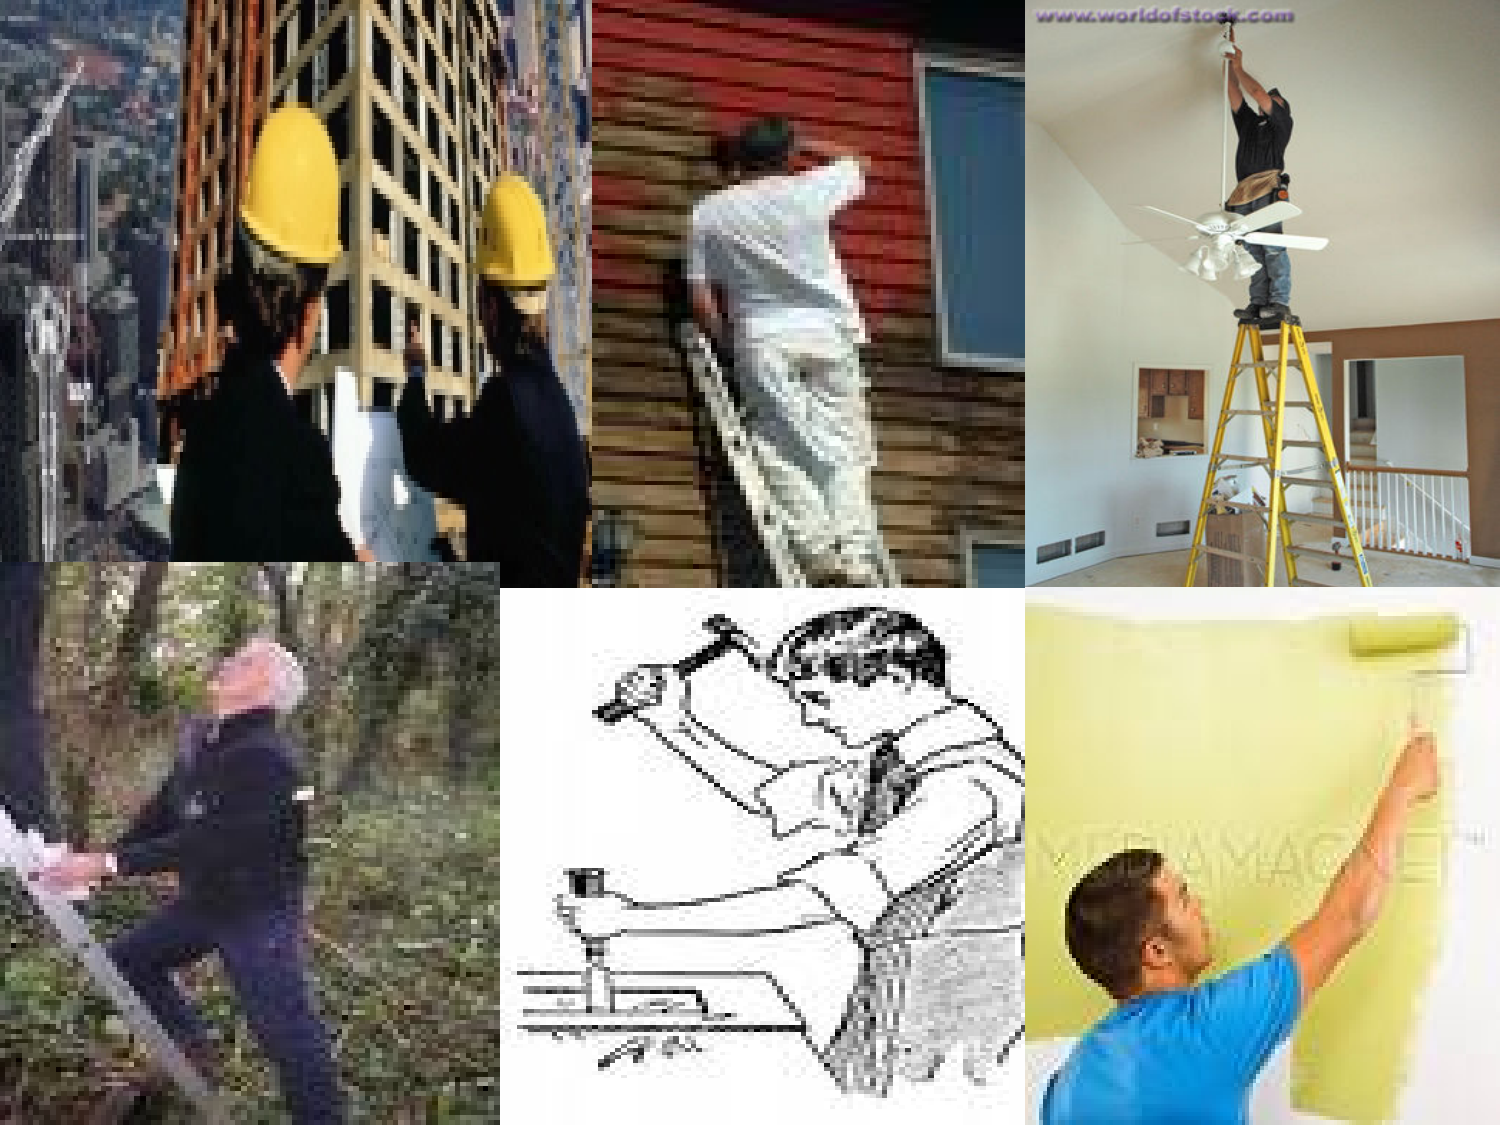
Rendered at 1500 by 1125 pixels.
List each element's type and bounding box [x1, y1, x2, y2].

picture [501, 587, 1500, 1125]
list [592, 0, 1021, 586]
list [0, 0, 592, 586]
list [1024, 0, 1500, 585]
list [0, 562, 501, 1125]
